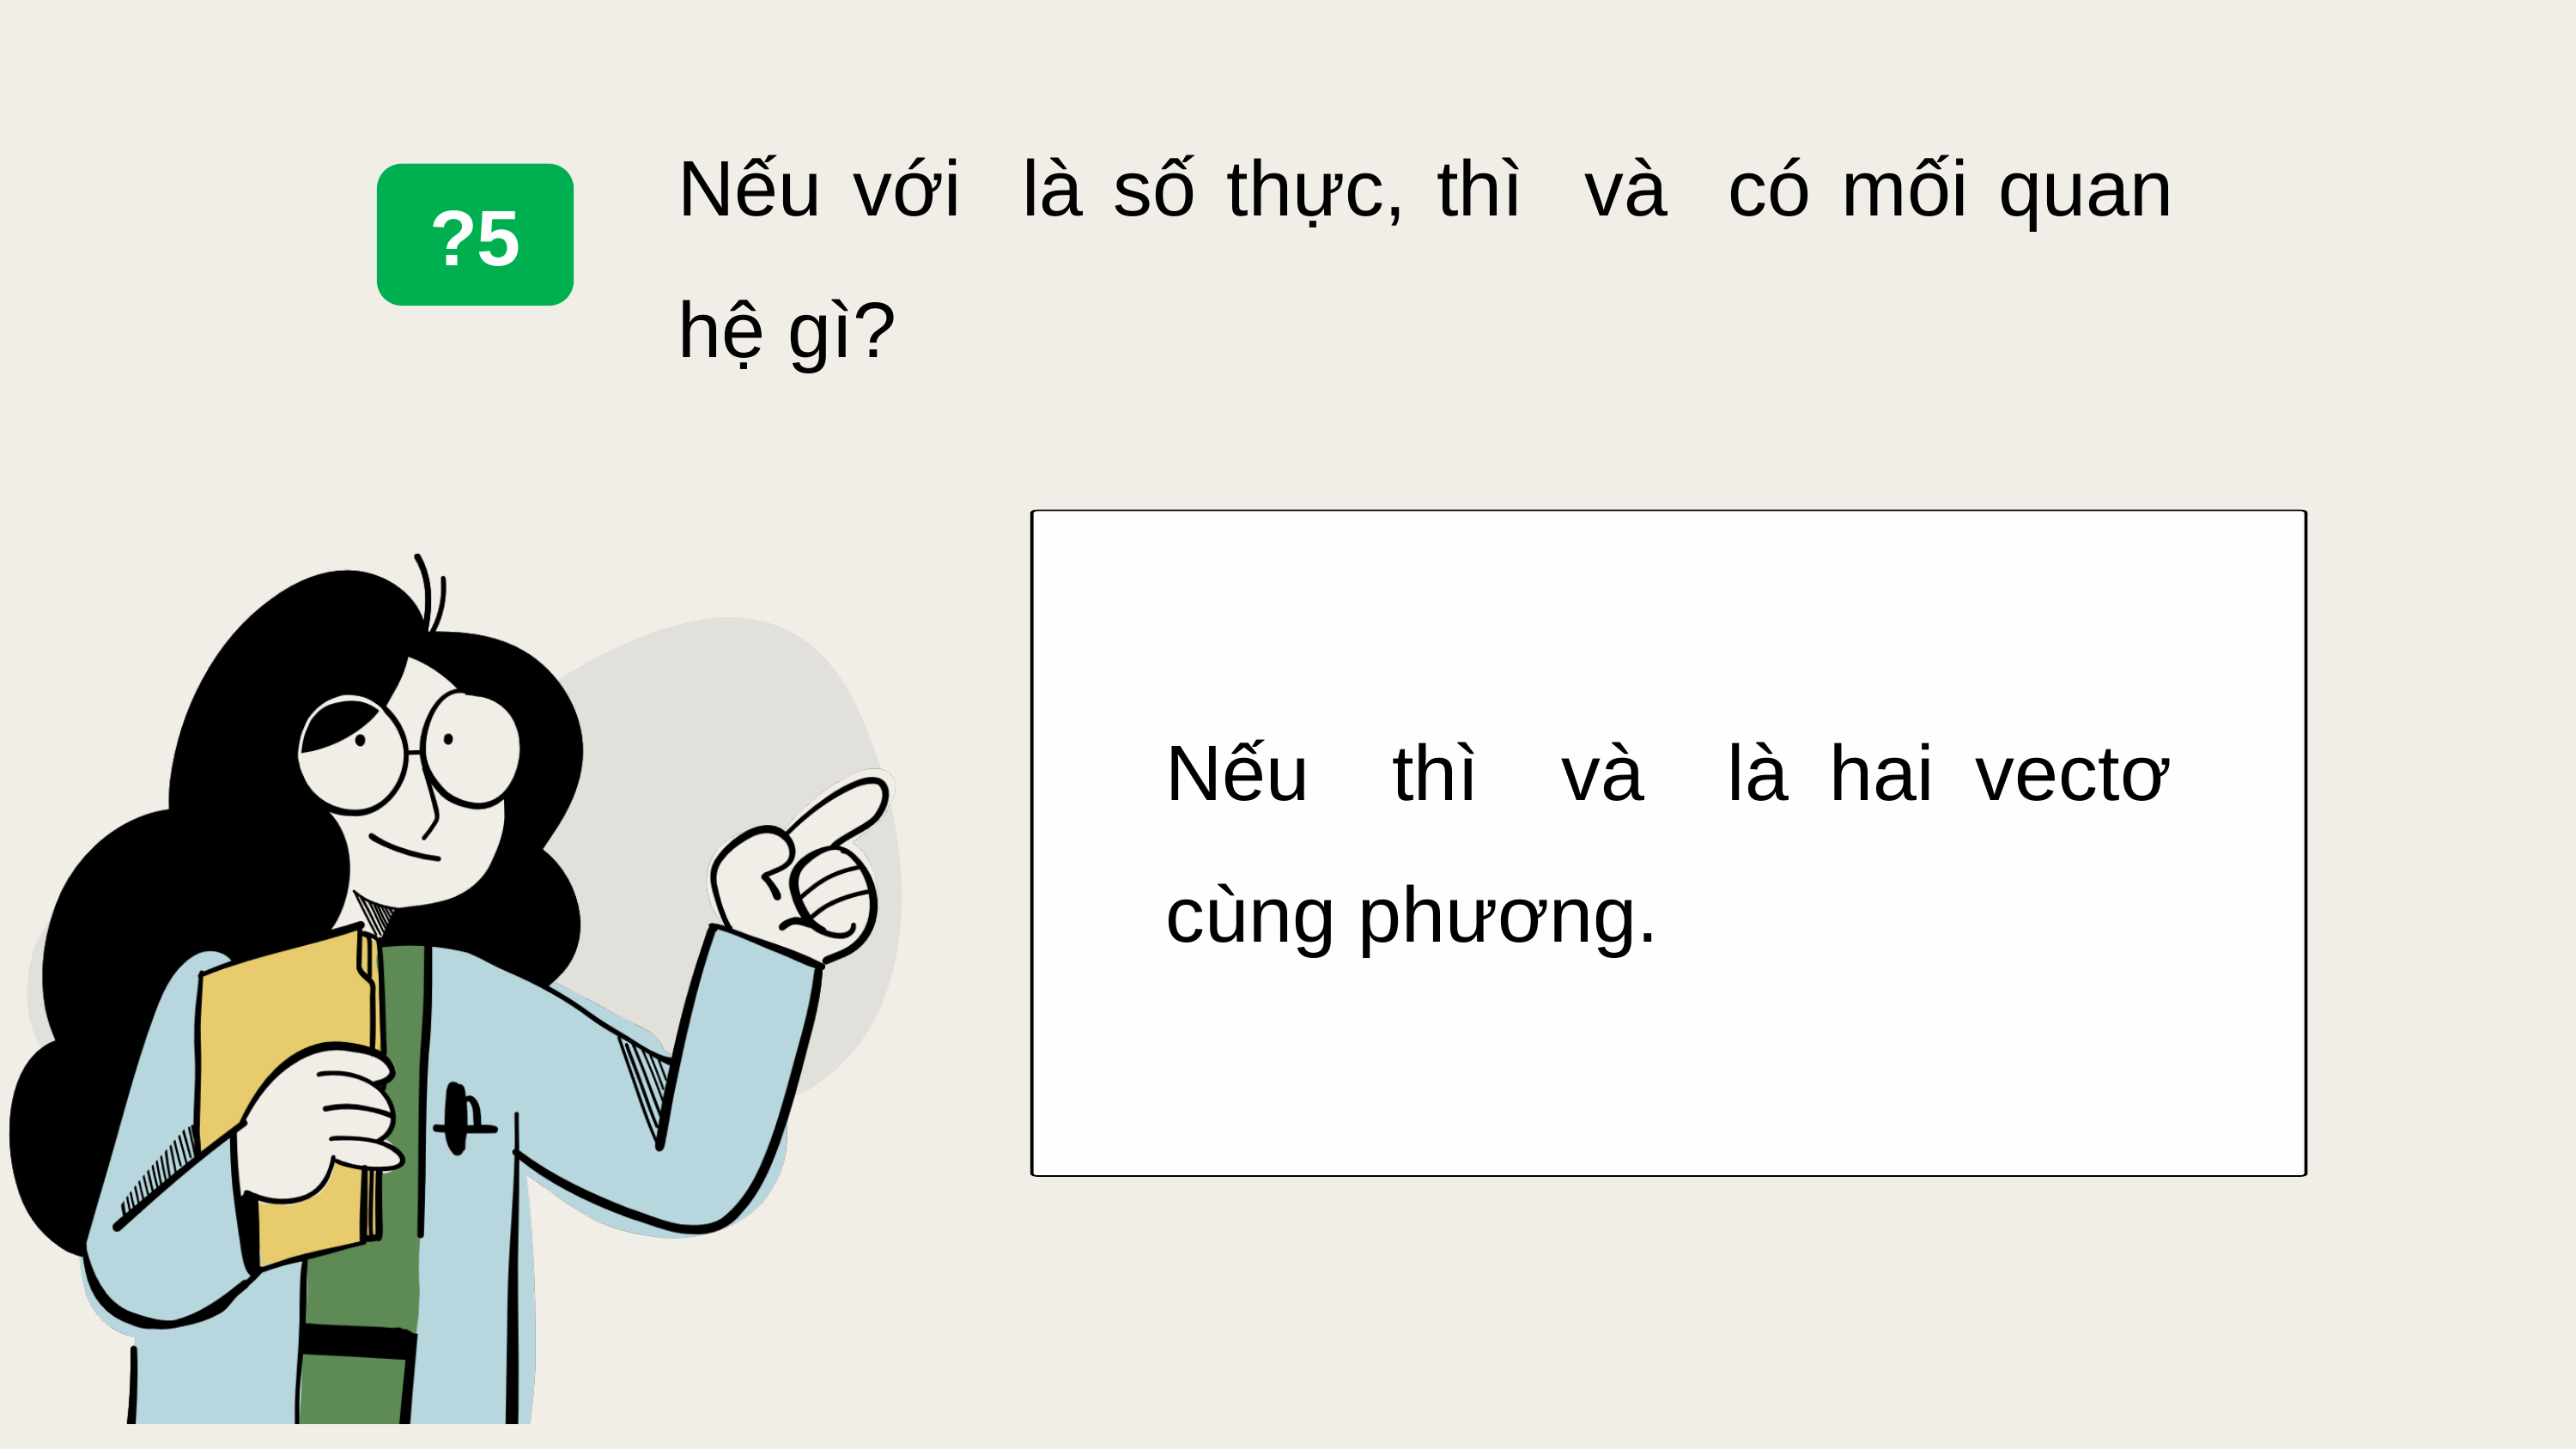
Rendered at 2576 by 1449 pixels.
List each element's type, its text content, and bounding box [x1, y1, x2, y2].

text_box ?5 [376, 163, 574, 306]
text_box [1030, 509, 2308, 1178]
picture [0, 509, 950, 1424]
